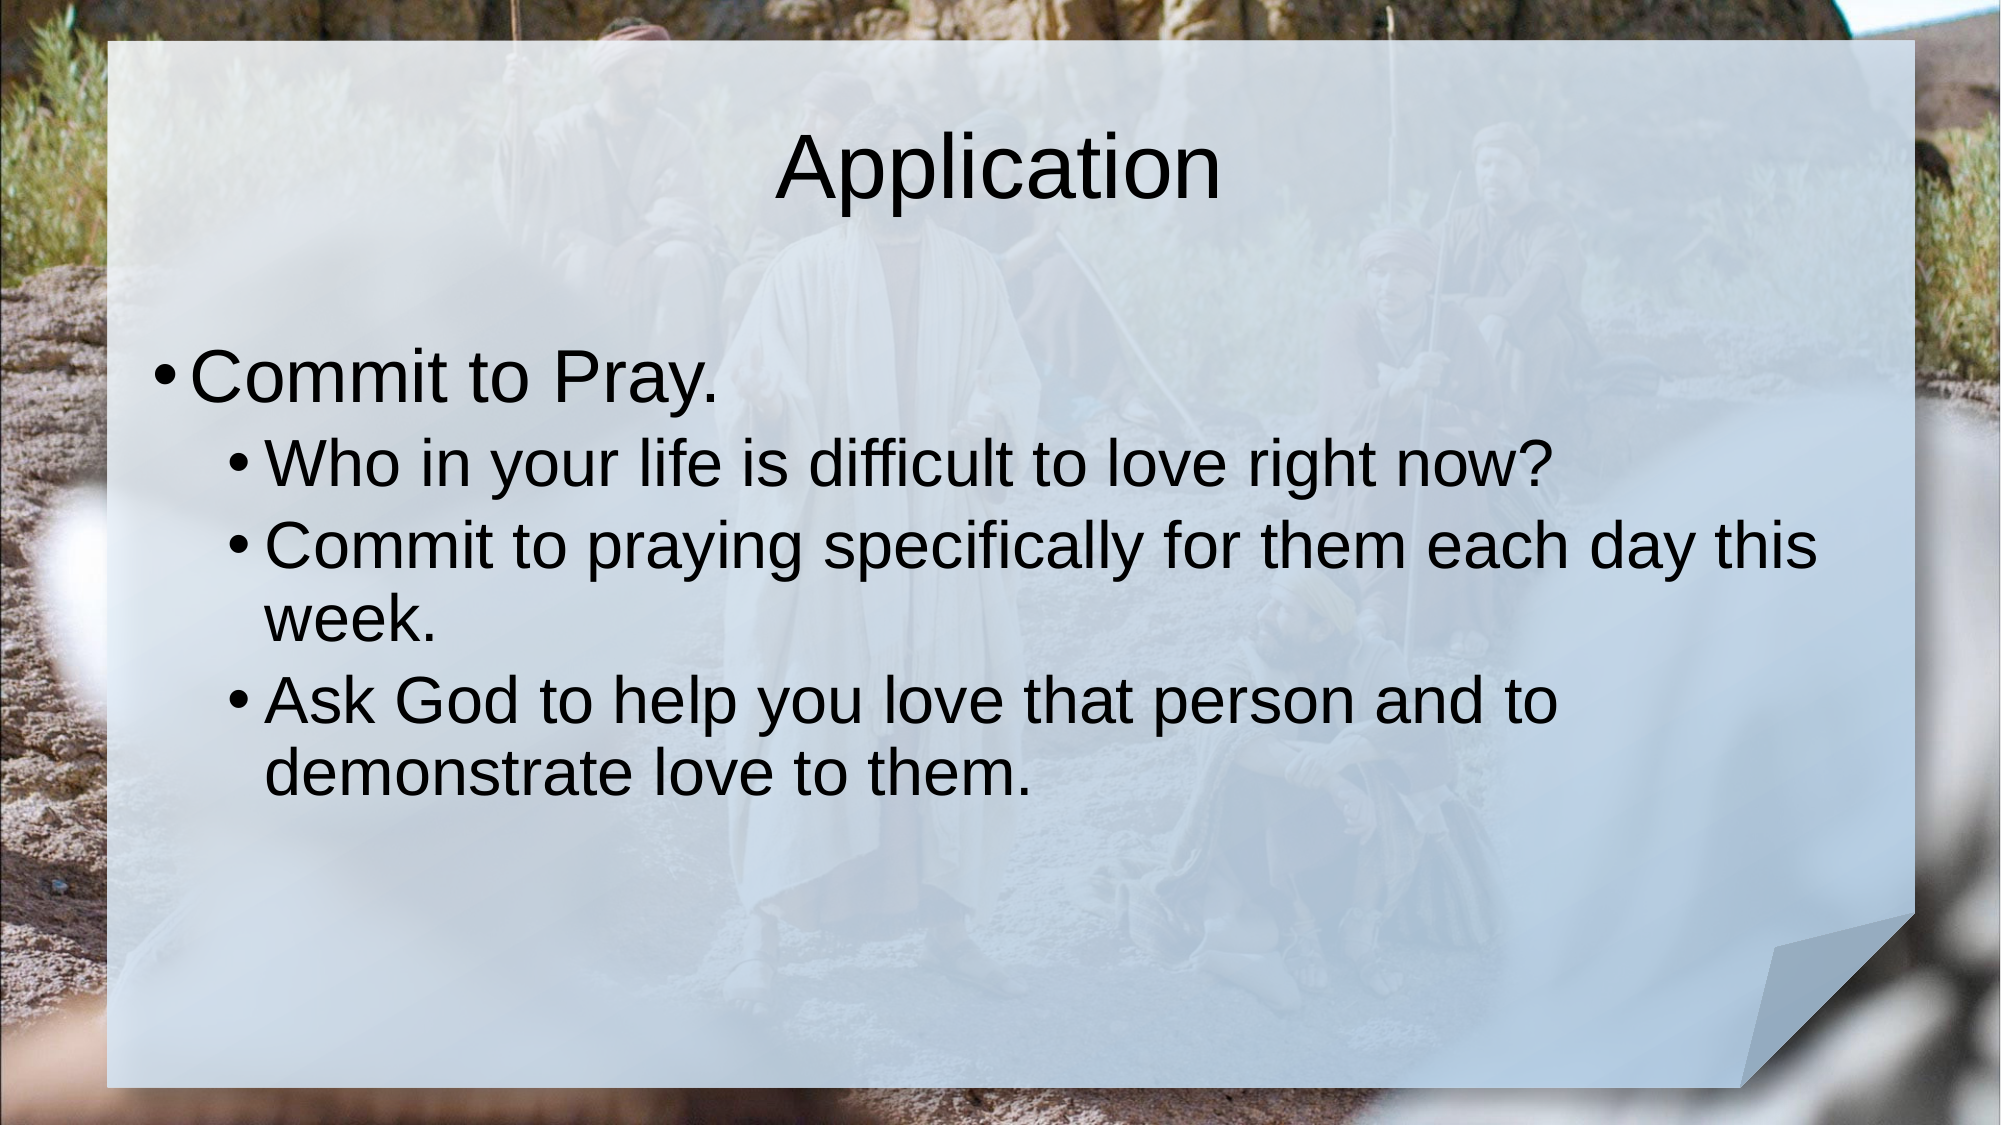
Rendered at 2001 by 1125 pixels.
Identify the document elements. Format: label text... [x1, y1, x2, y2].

title Application [137, 59, 1863, 278]
list Commit to Pray. Who in your life is difficult to love right now? Commit to praying specifically for them each day this week. Ask God to help you love that person and to demonstrate love to them. [137, 330, 1863, 1014]
picture [0, 0, 2001, 1125]
